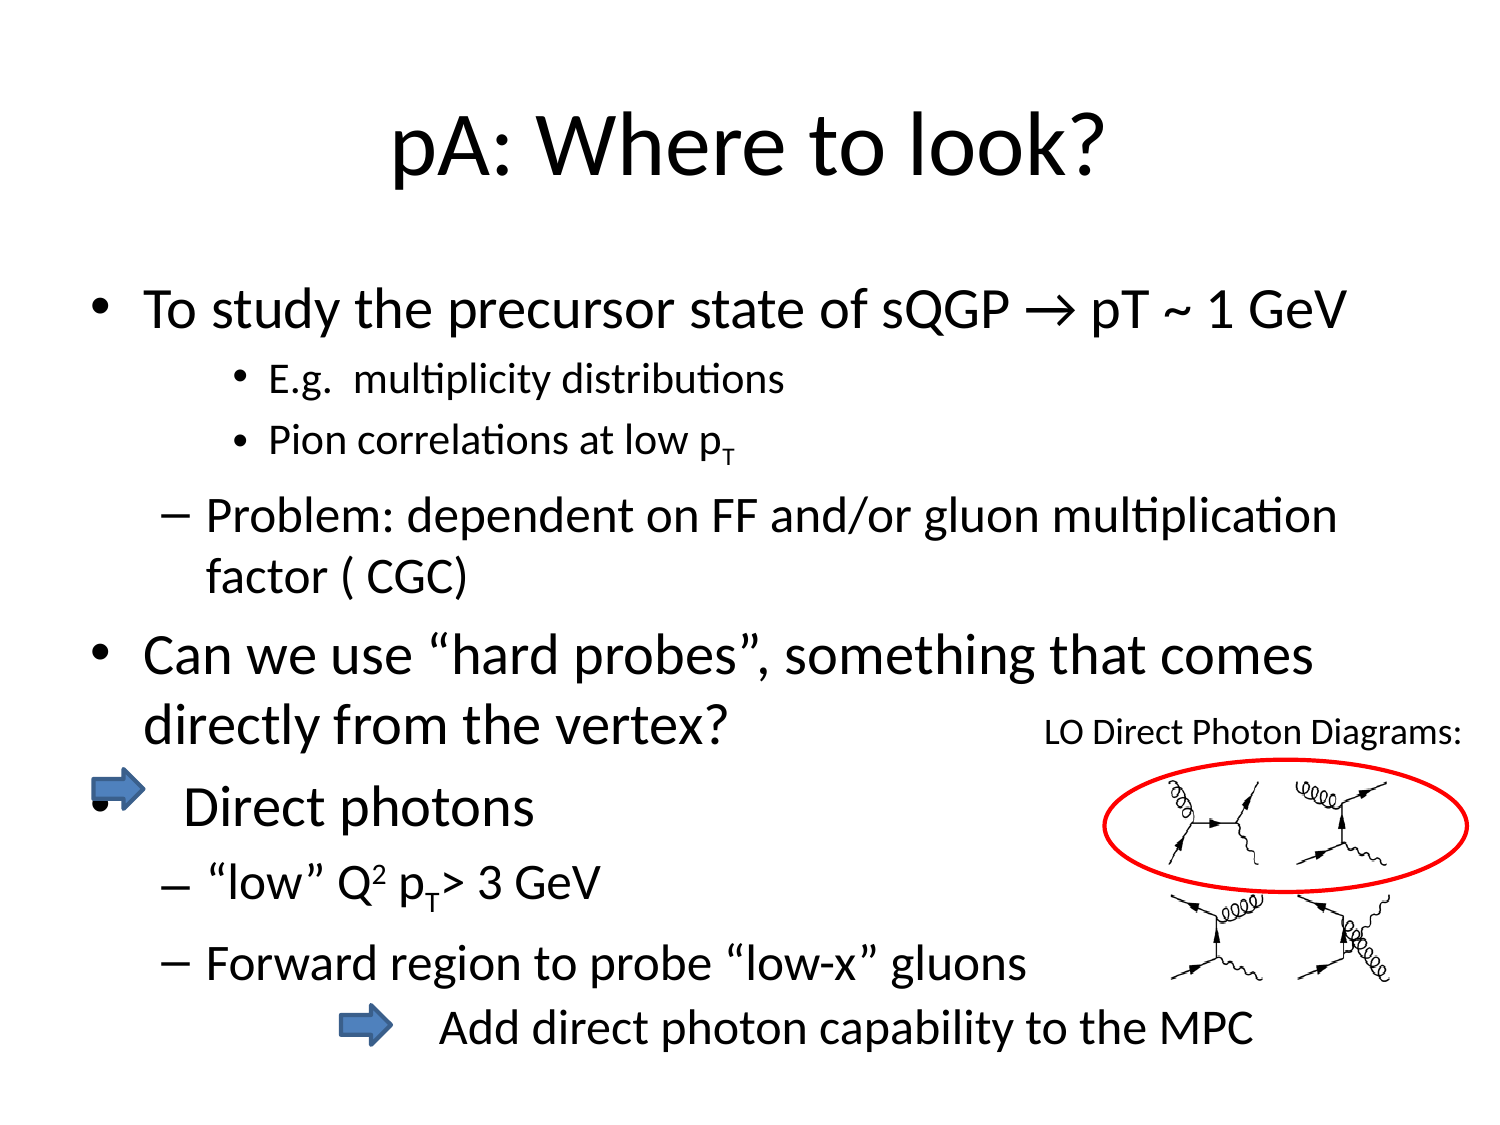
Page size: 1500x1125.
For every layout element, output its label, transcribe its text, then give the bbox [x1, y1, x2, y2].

text_box LO Direct Photon Diagrams: [1029, 699, 1479, 760]
list To study the precursor state of sQGP → pT ~ 1 GeV E.g. multiplicity distributions Pion correlations at low pT Problem: dependent on FF and/or gluon multiplication factor ( CGC) Can we use “hard probes”, something that comes directly from the vertex? Direct photons “low” Q2 pT> 3 GeV Forward region to probe “low-x” gluons [75, 262, 1425, 1005]
text_box [1157, 760, 1470, 877]
picture [1138, 778, 1408, 1006]
title pA: Where to look? [75, 45, 1425, 233]
text_box [91, 767, 146, 811]
text_box [338, 1003, 394, 1047]
text_box Add direct photon capability to the MPC [424, 987, 1269, 1062]
text_box [1102, 787, 1133, 864]
